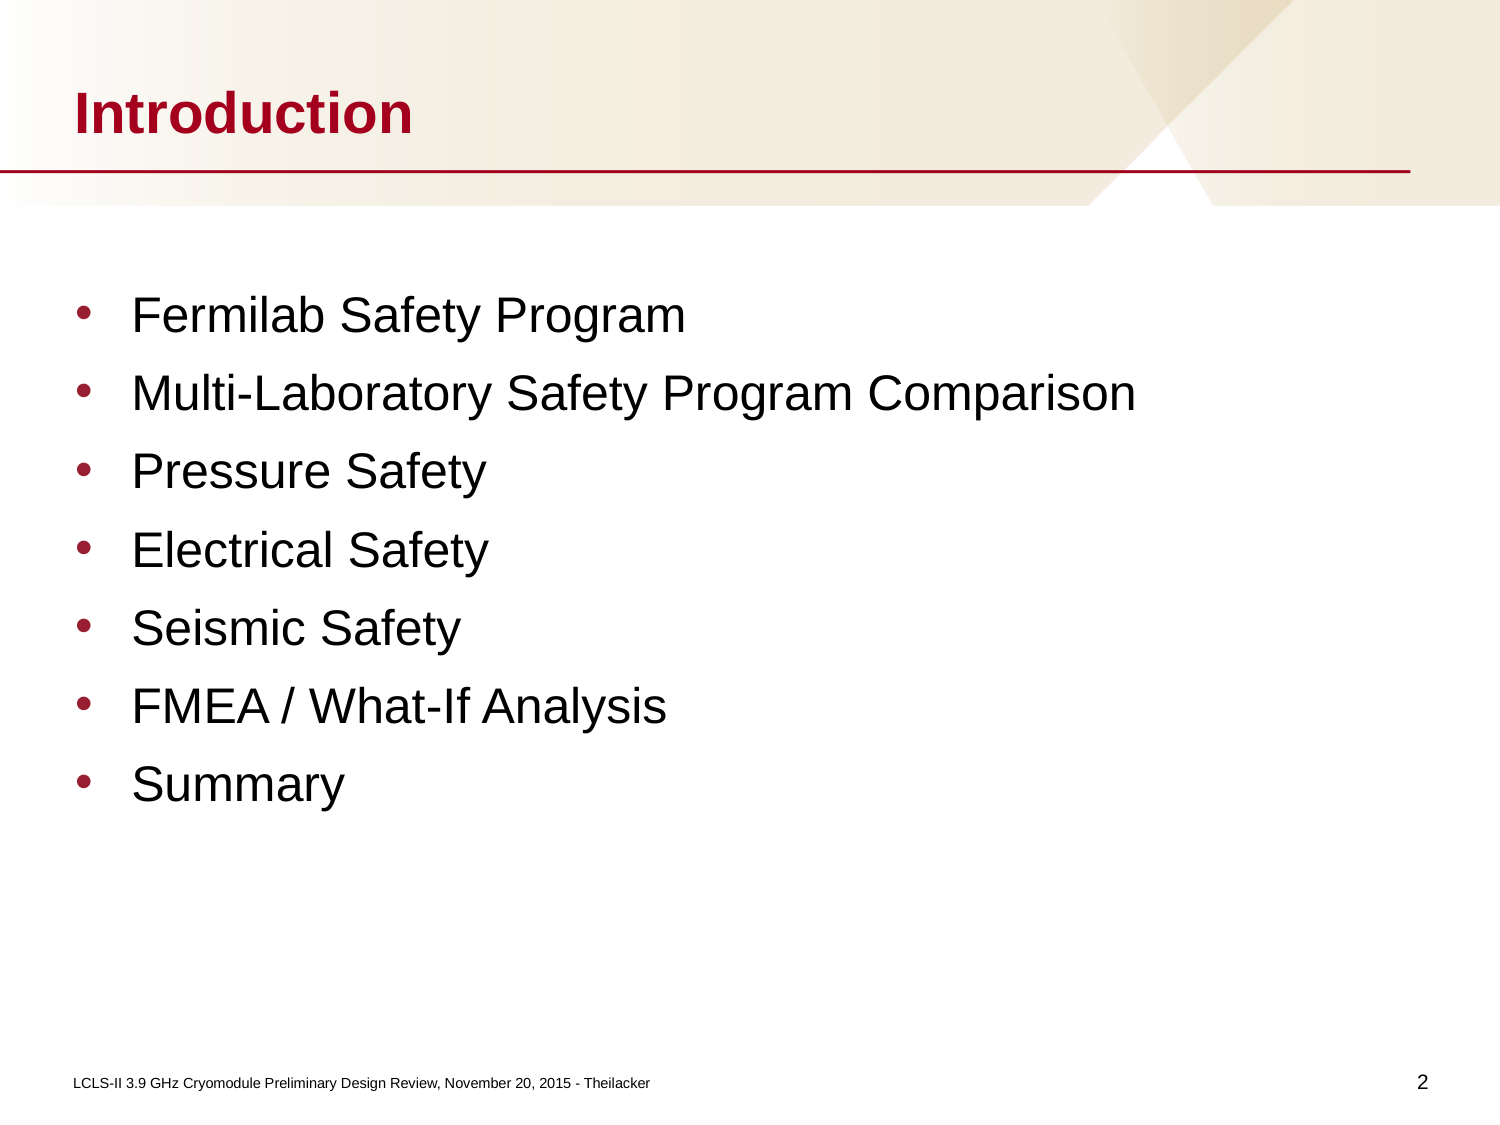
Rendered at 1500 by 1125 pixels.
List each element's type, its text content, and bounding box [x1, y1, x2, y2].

footer LCLS-II 3.9 GHz Cryomodule Preliminary Design Review, November 20, 2015 - Theilacker [73, 1073, 750, 1125]
picture [0, 0, 1500, 206]
list Fermilab Safety Program Multi-Laboratory Safety Program Comparison Pressure Safety Electrical Safety Seismic Safety FMEA / What-If Analysis Summary [75, 203, 1406, 1035]
title Introduction [74, 21, 1404, 145]
slide_number 2 [1405, 1036, 1458, 1125]
